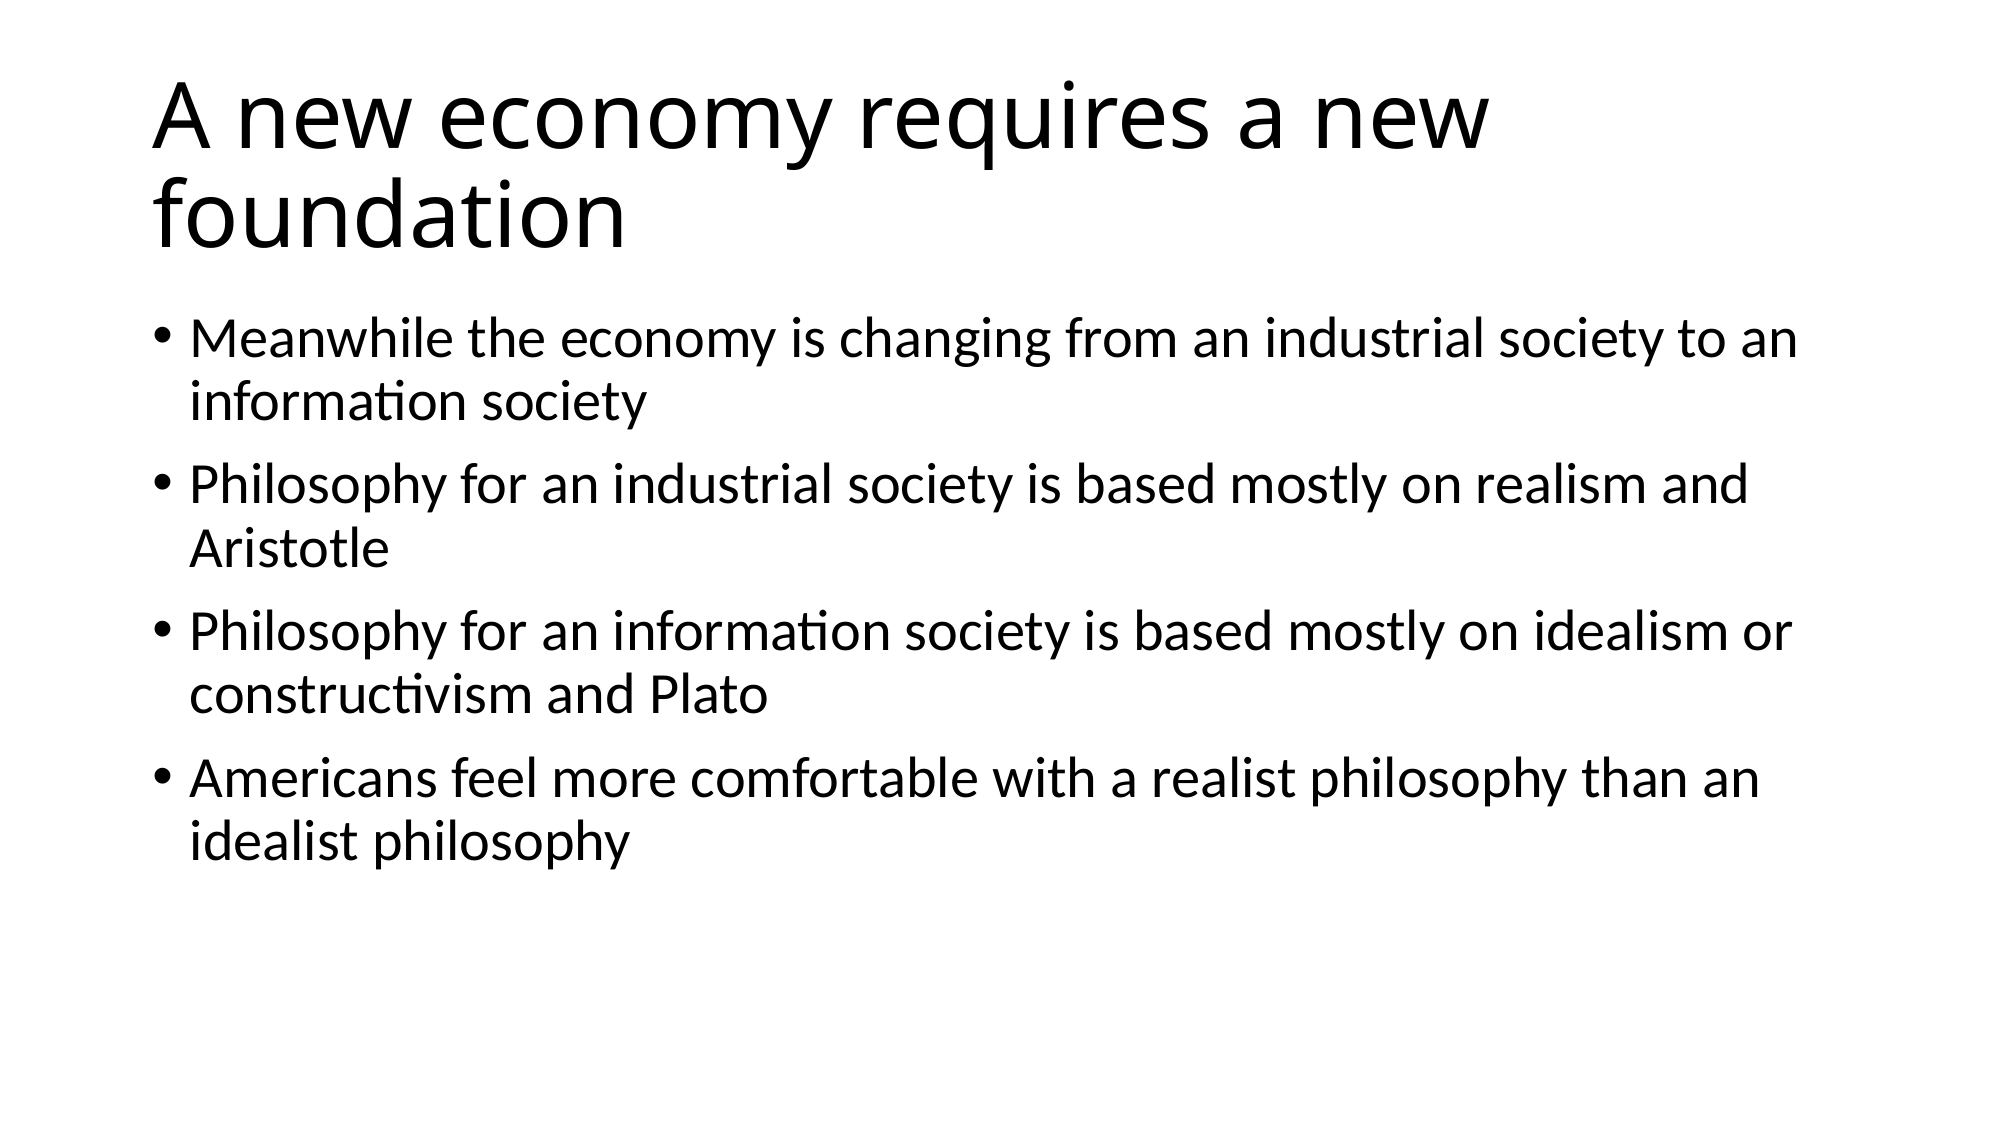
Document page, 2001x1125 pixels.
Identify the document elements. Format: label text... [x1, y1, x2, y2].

list Meanwhile the economy is changing from an industrial society to an information society Philosophy for an industrial society is based mostly on realism and Aristotle Philosophy for an information society is based mostly on idealism or constructivism and Plato Americans feel more comfortable with a realist philosophy than an idealist philosophy [137, 299, 1863, 1014]
title A new economy requires a new foundation [137, 59, 1863, 278]
